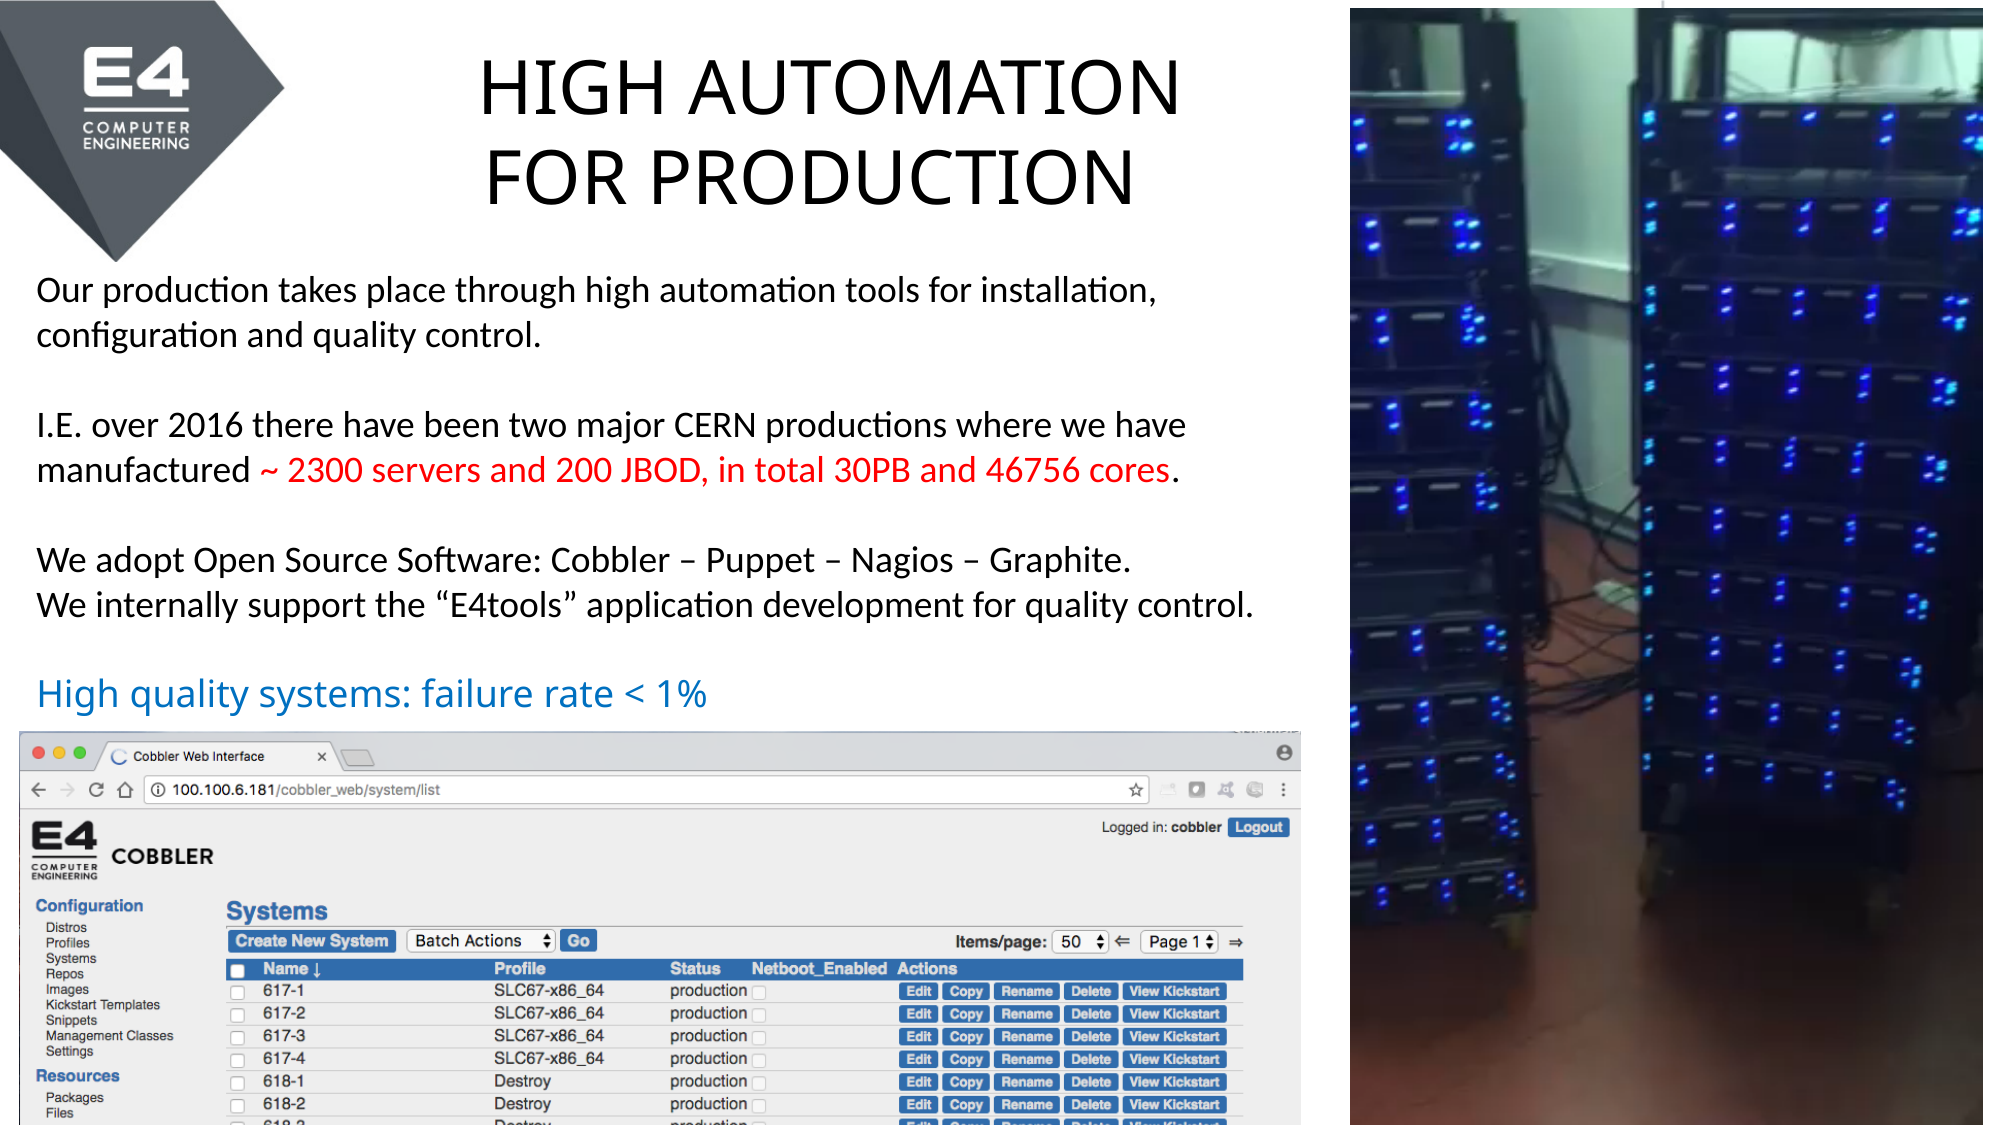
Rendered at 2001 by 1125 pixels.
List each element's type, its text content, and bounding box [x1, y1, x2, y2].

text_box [1349, 7, 1984, 1125]
picture [19, 731, 1301, 1125]
picture [0, 0, 2000, 262]
text_box Our production takes place through high automation tools for installation, configuration and quality control. I.E. over 2016 there have been two major CERN productions where we have manufactured ~ 2300 servers and 200 JBOD, in total 30PB and 46756 cores. We adopt Open Source Software: Cobbler – Puppet – Nagios – Graphite. We internally support the “E4tools” application development for quality control. High quality systems: failure rate < 1% [21, 262, 1330, 813]
